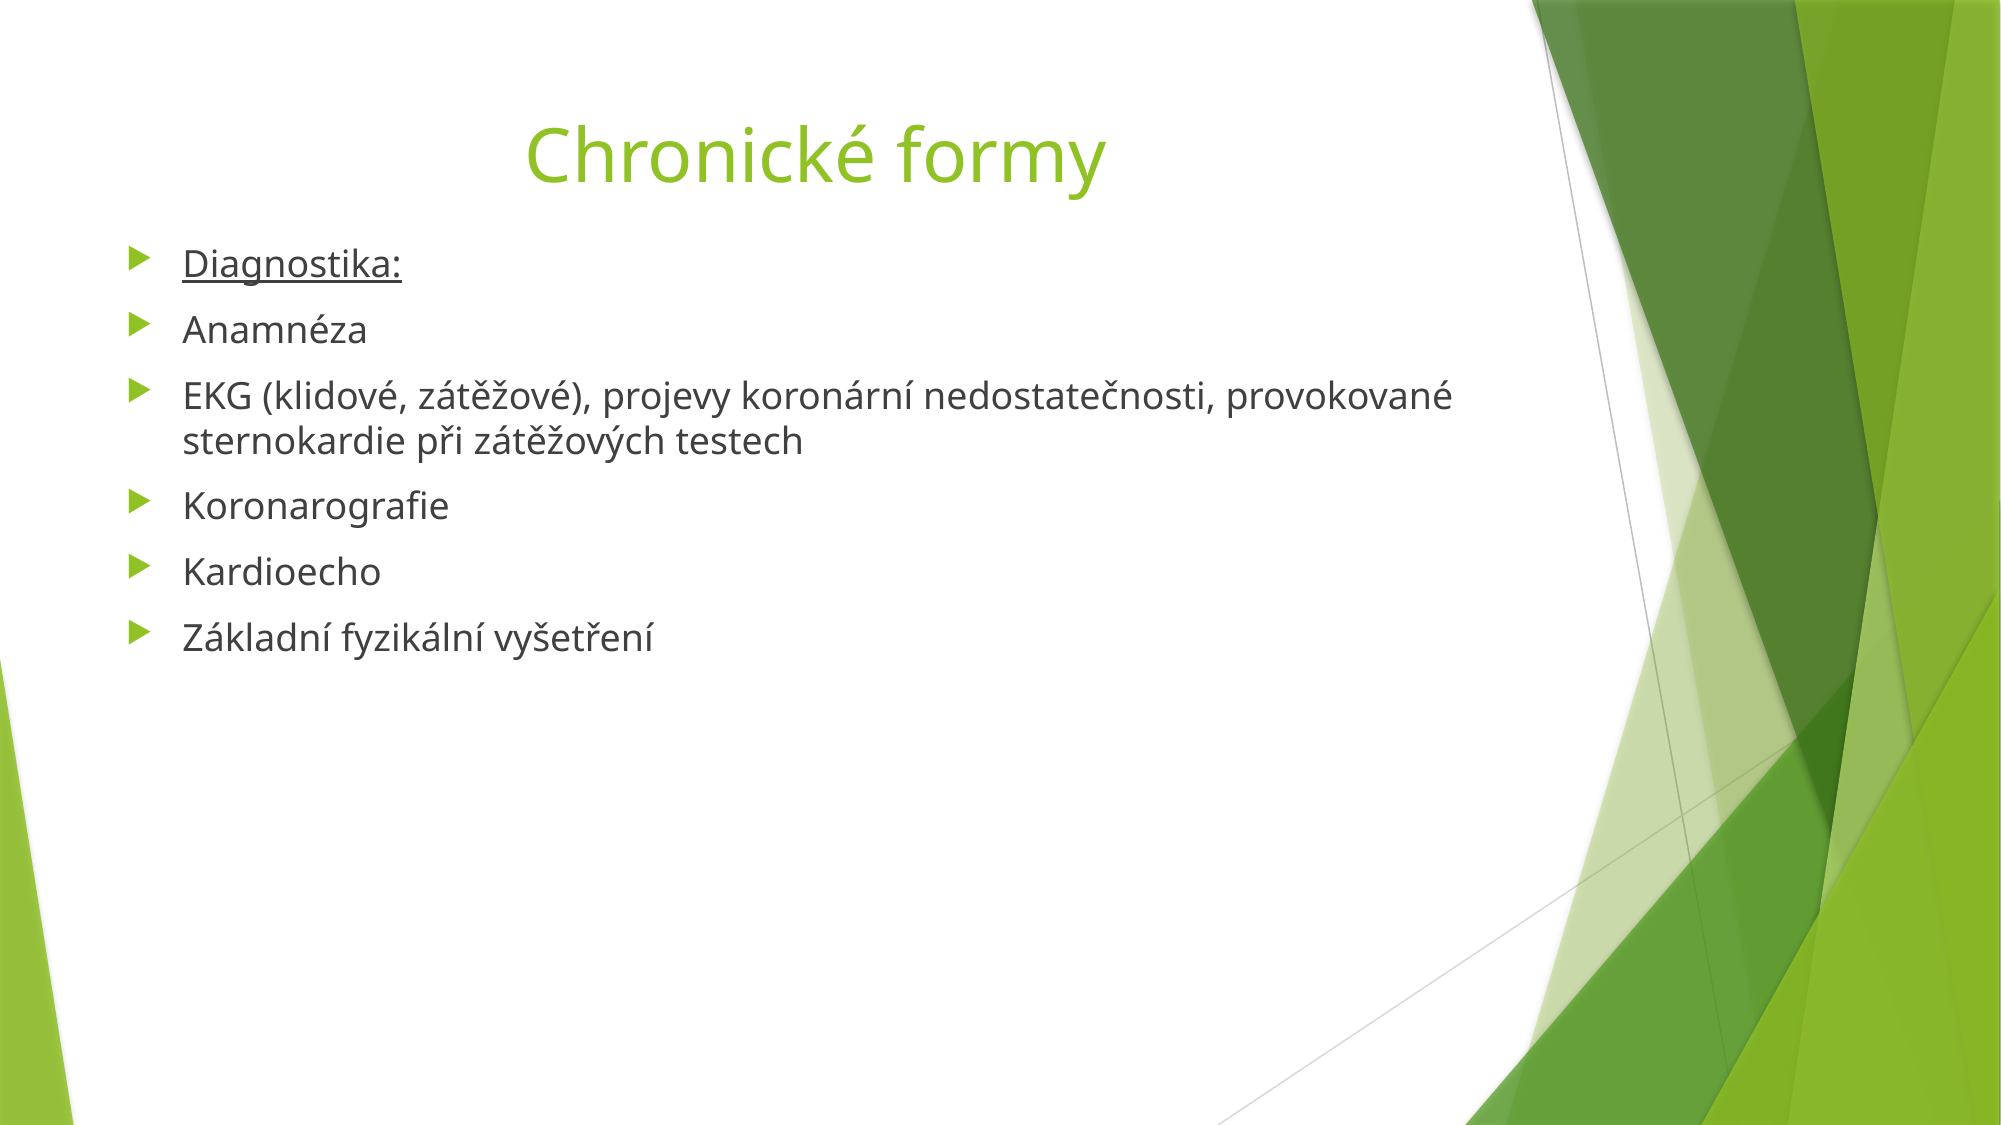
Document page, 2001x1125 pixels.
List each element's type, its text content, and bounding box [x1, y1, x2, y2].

title Chronické formy [111, 99, 1522, 232]
list Diagnostika: Anamnéza EKG (klidové, zátěžové), projevy koronární nedostatečnosti, provokované sternokardie při zátěžových testech Koronarografie Kardioecho Základní fyzikální vyšetření [111, 232, 1522, 991]
